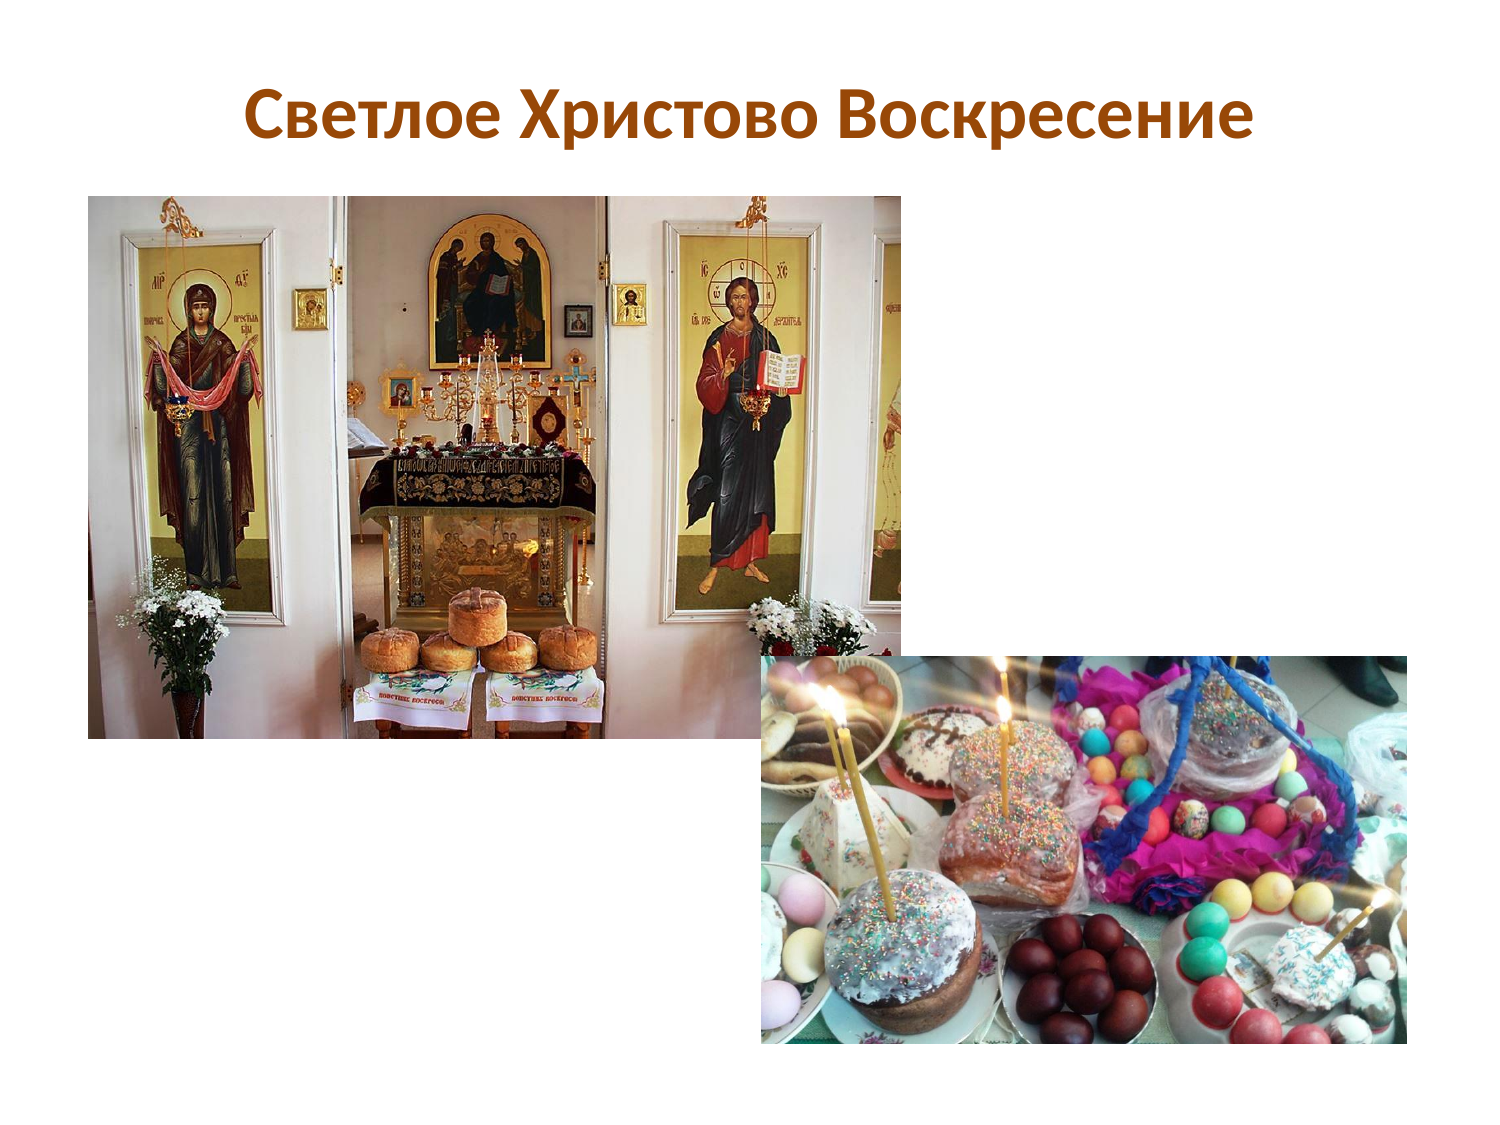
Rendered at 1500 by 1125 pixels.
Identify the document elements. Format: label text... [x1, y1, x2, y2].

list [88, 195, 901, 739]
picture [761, 656, 1407, 1045]
title Светлое Христово Воскресение [75, 45, 1425, 173]
